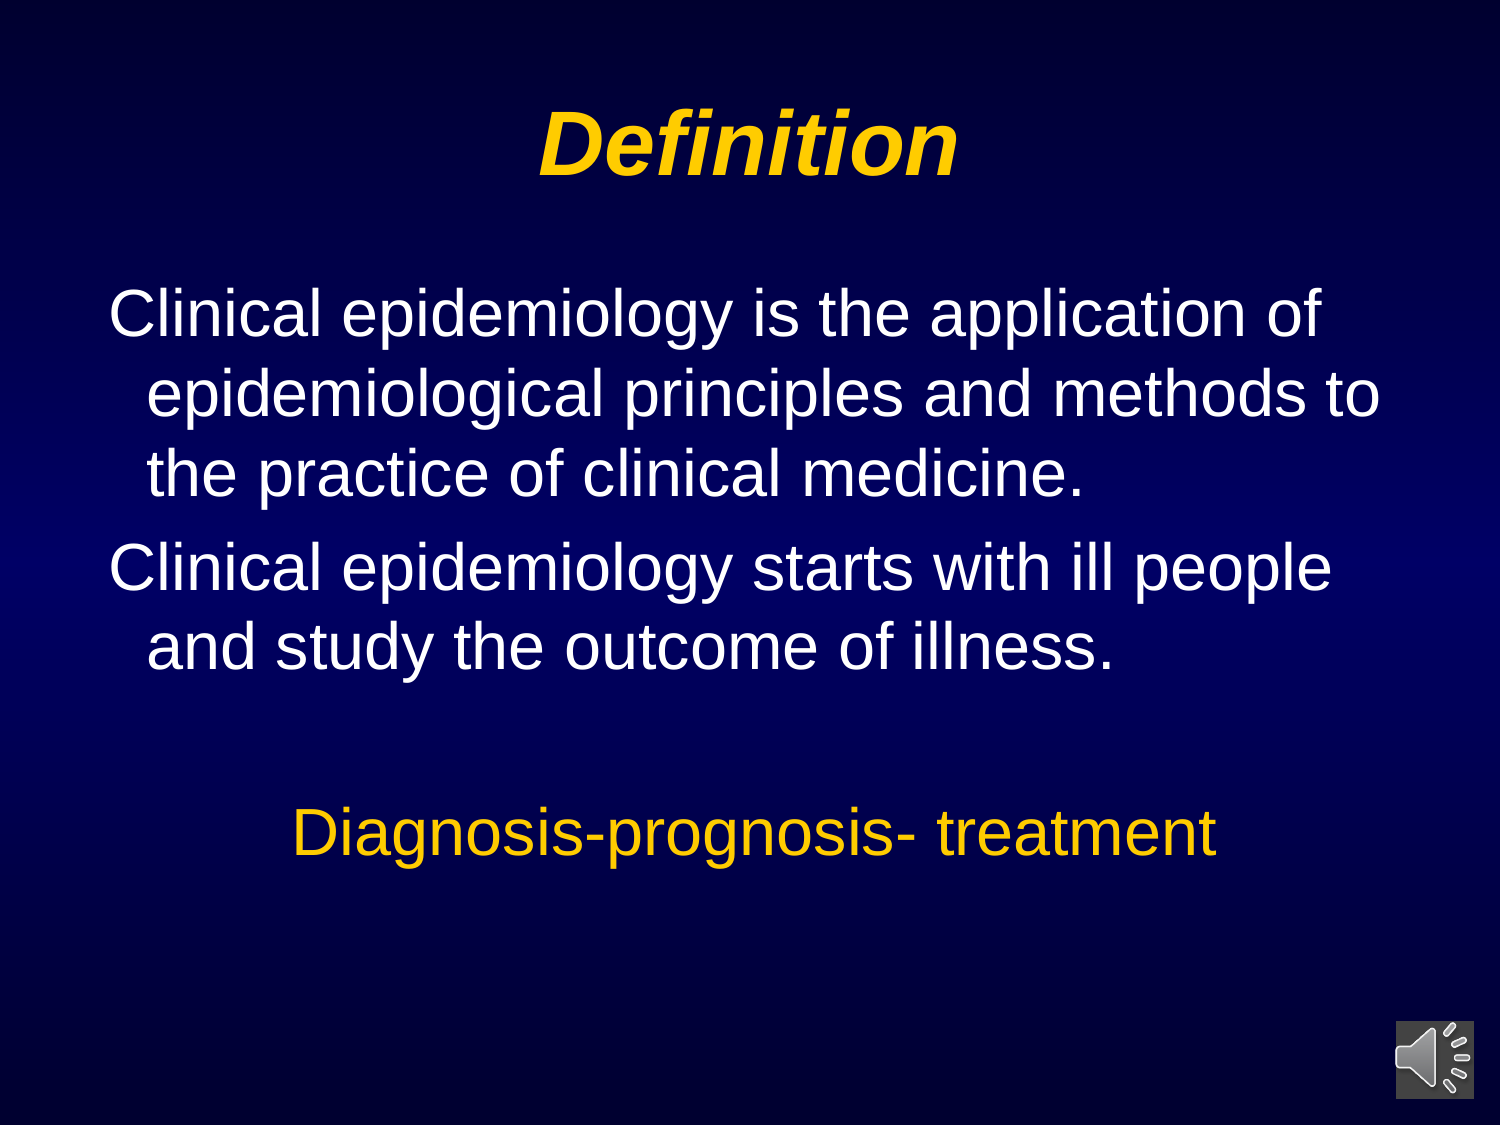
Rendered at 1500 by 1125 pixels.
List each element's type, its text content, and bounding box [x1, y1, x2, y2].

picture [1394, 1019, 1475, 1100]
text_box Diagnosis-prognosis- treatment [97, 780, 1413, 876]
title Definition [75, 45, 1425, 233]
list Clinical epidemiology is the application of epidemiological principles and methods to the practice of clinical medicine. Clinical epidemiology starts with ill people and study the outcome of illness. [75, 262, 1425, 1005]
